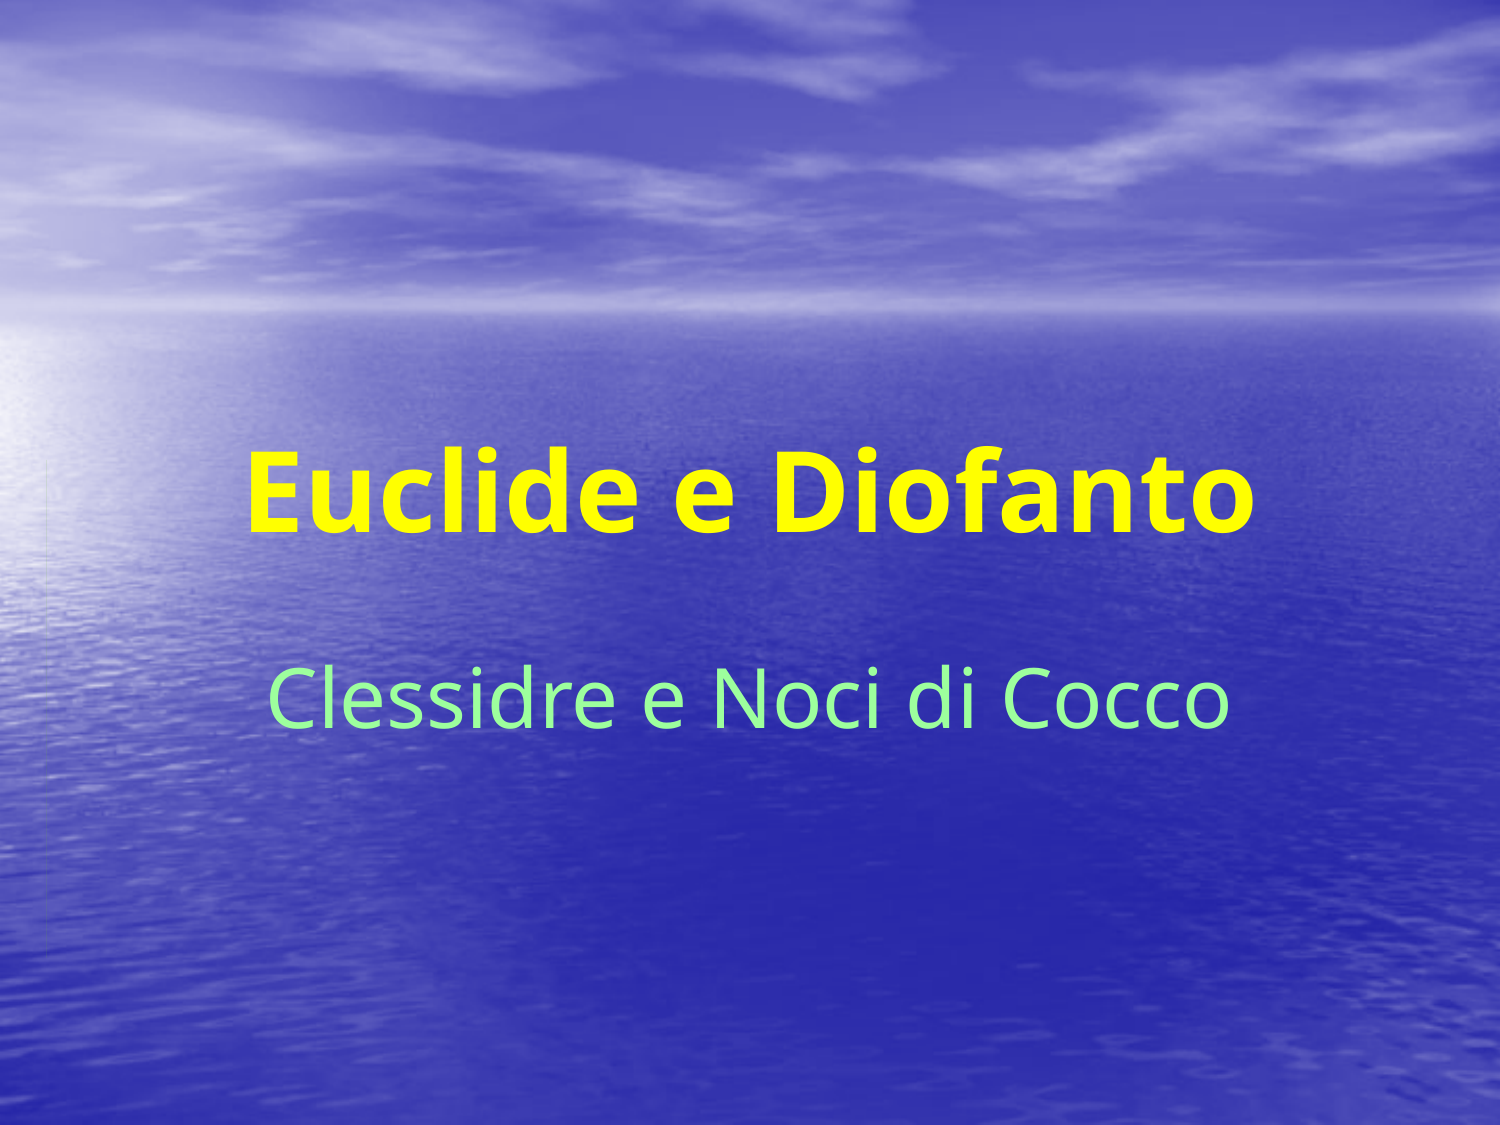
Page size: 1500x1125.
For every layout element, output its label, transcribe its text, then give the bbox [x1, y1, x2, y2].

subtitle Clessidre e Noci di Cocco [225, 637, 1275, 925]
title Euclide e Diofanto [112, 327, 1388, 563]
